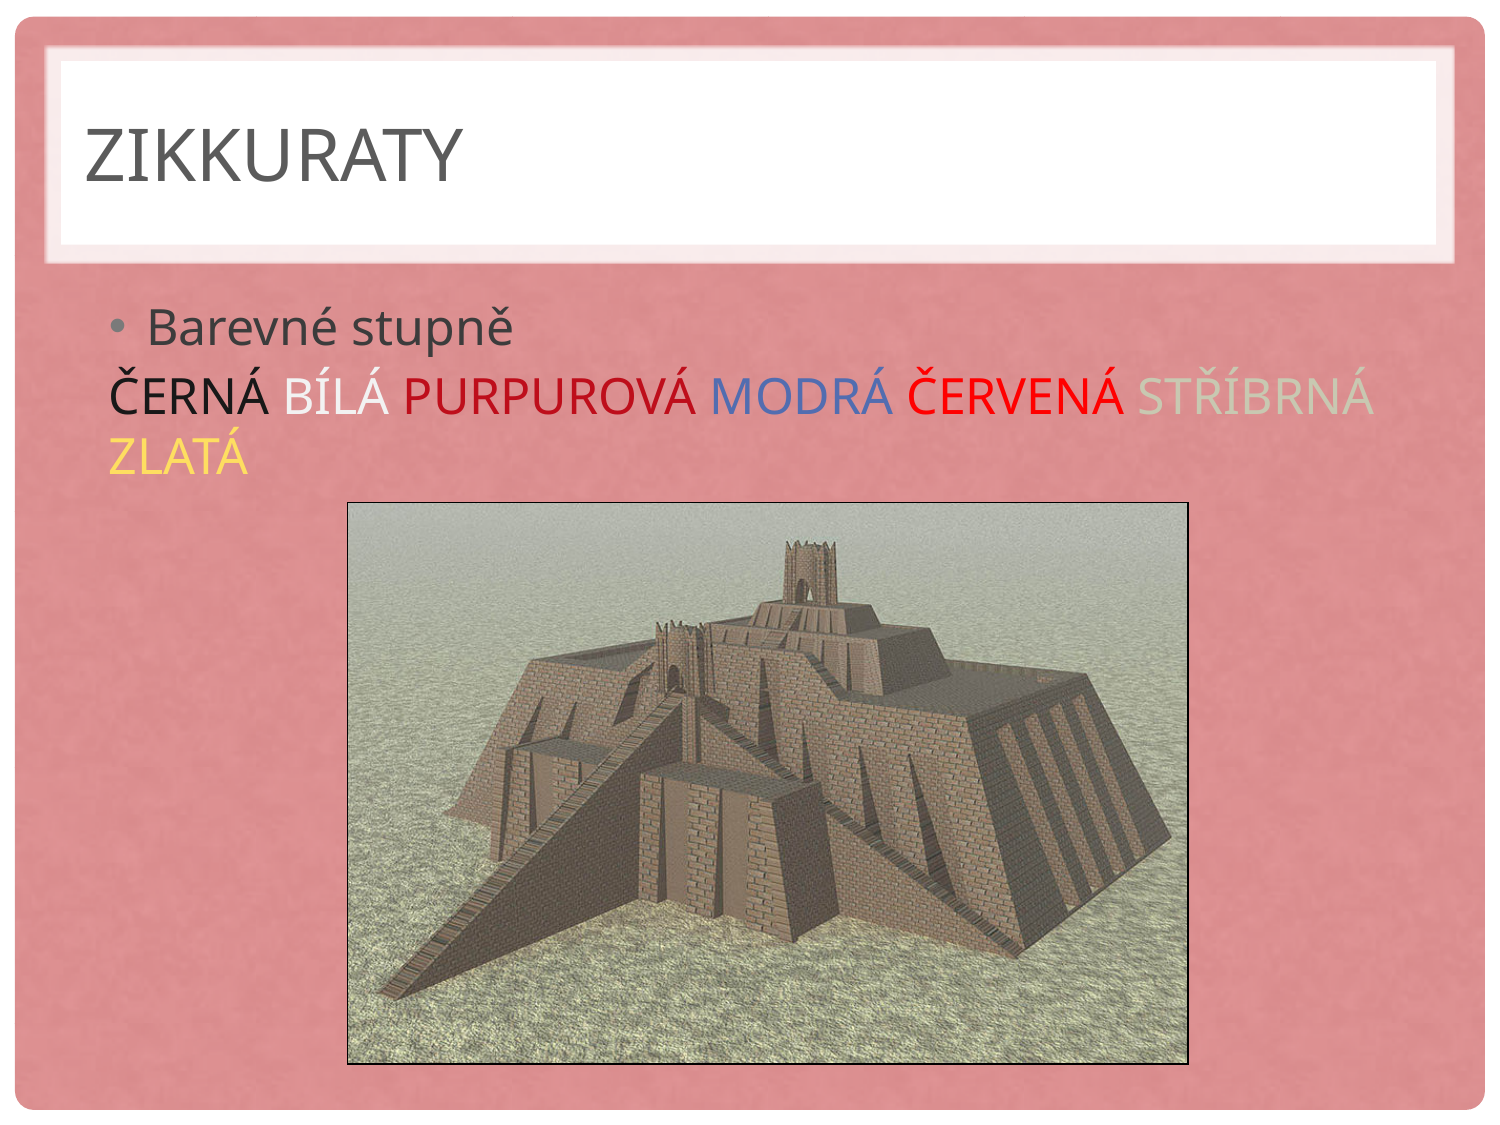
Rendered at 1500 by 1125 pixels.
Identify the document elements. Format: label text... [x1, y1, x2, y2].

list Barevné stupně ČERNÁ BÍLÁ PURPUROVÁ MODRÁ ČERVENÁ STŘÍBRNÁ ZLATÁ [75, 287, 1425, 1005]
picture [348, 503, 1188, 1064]
title zikkuraty [69, 66, 1425, 238]
